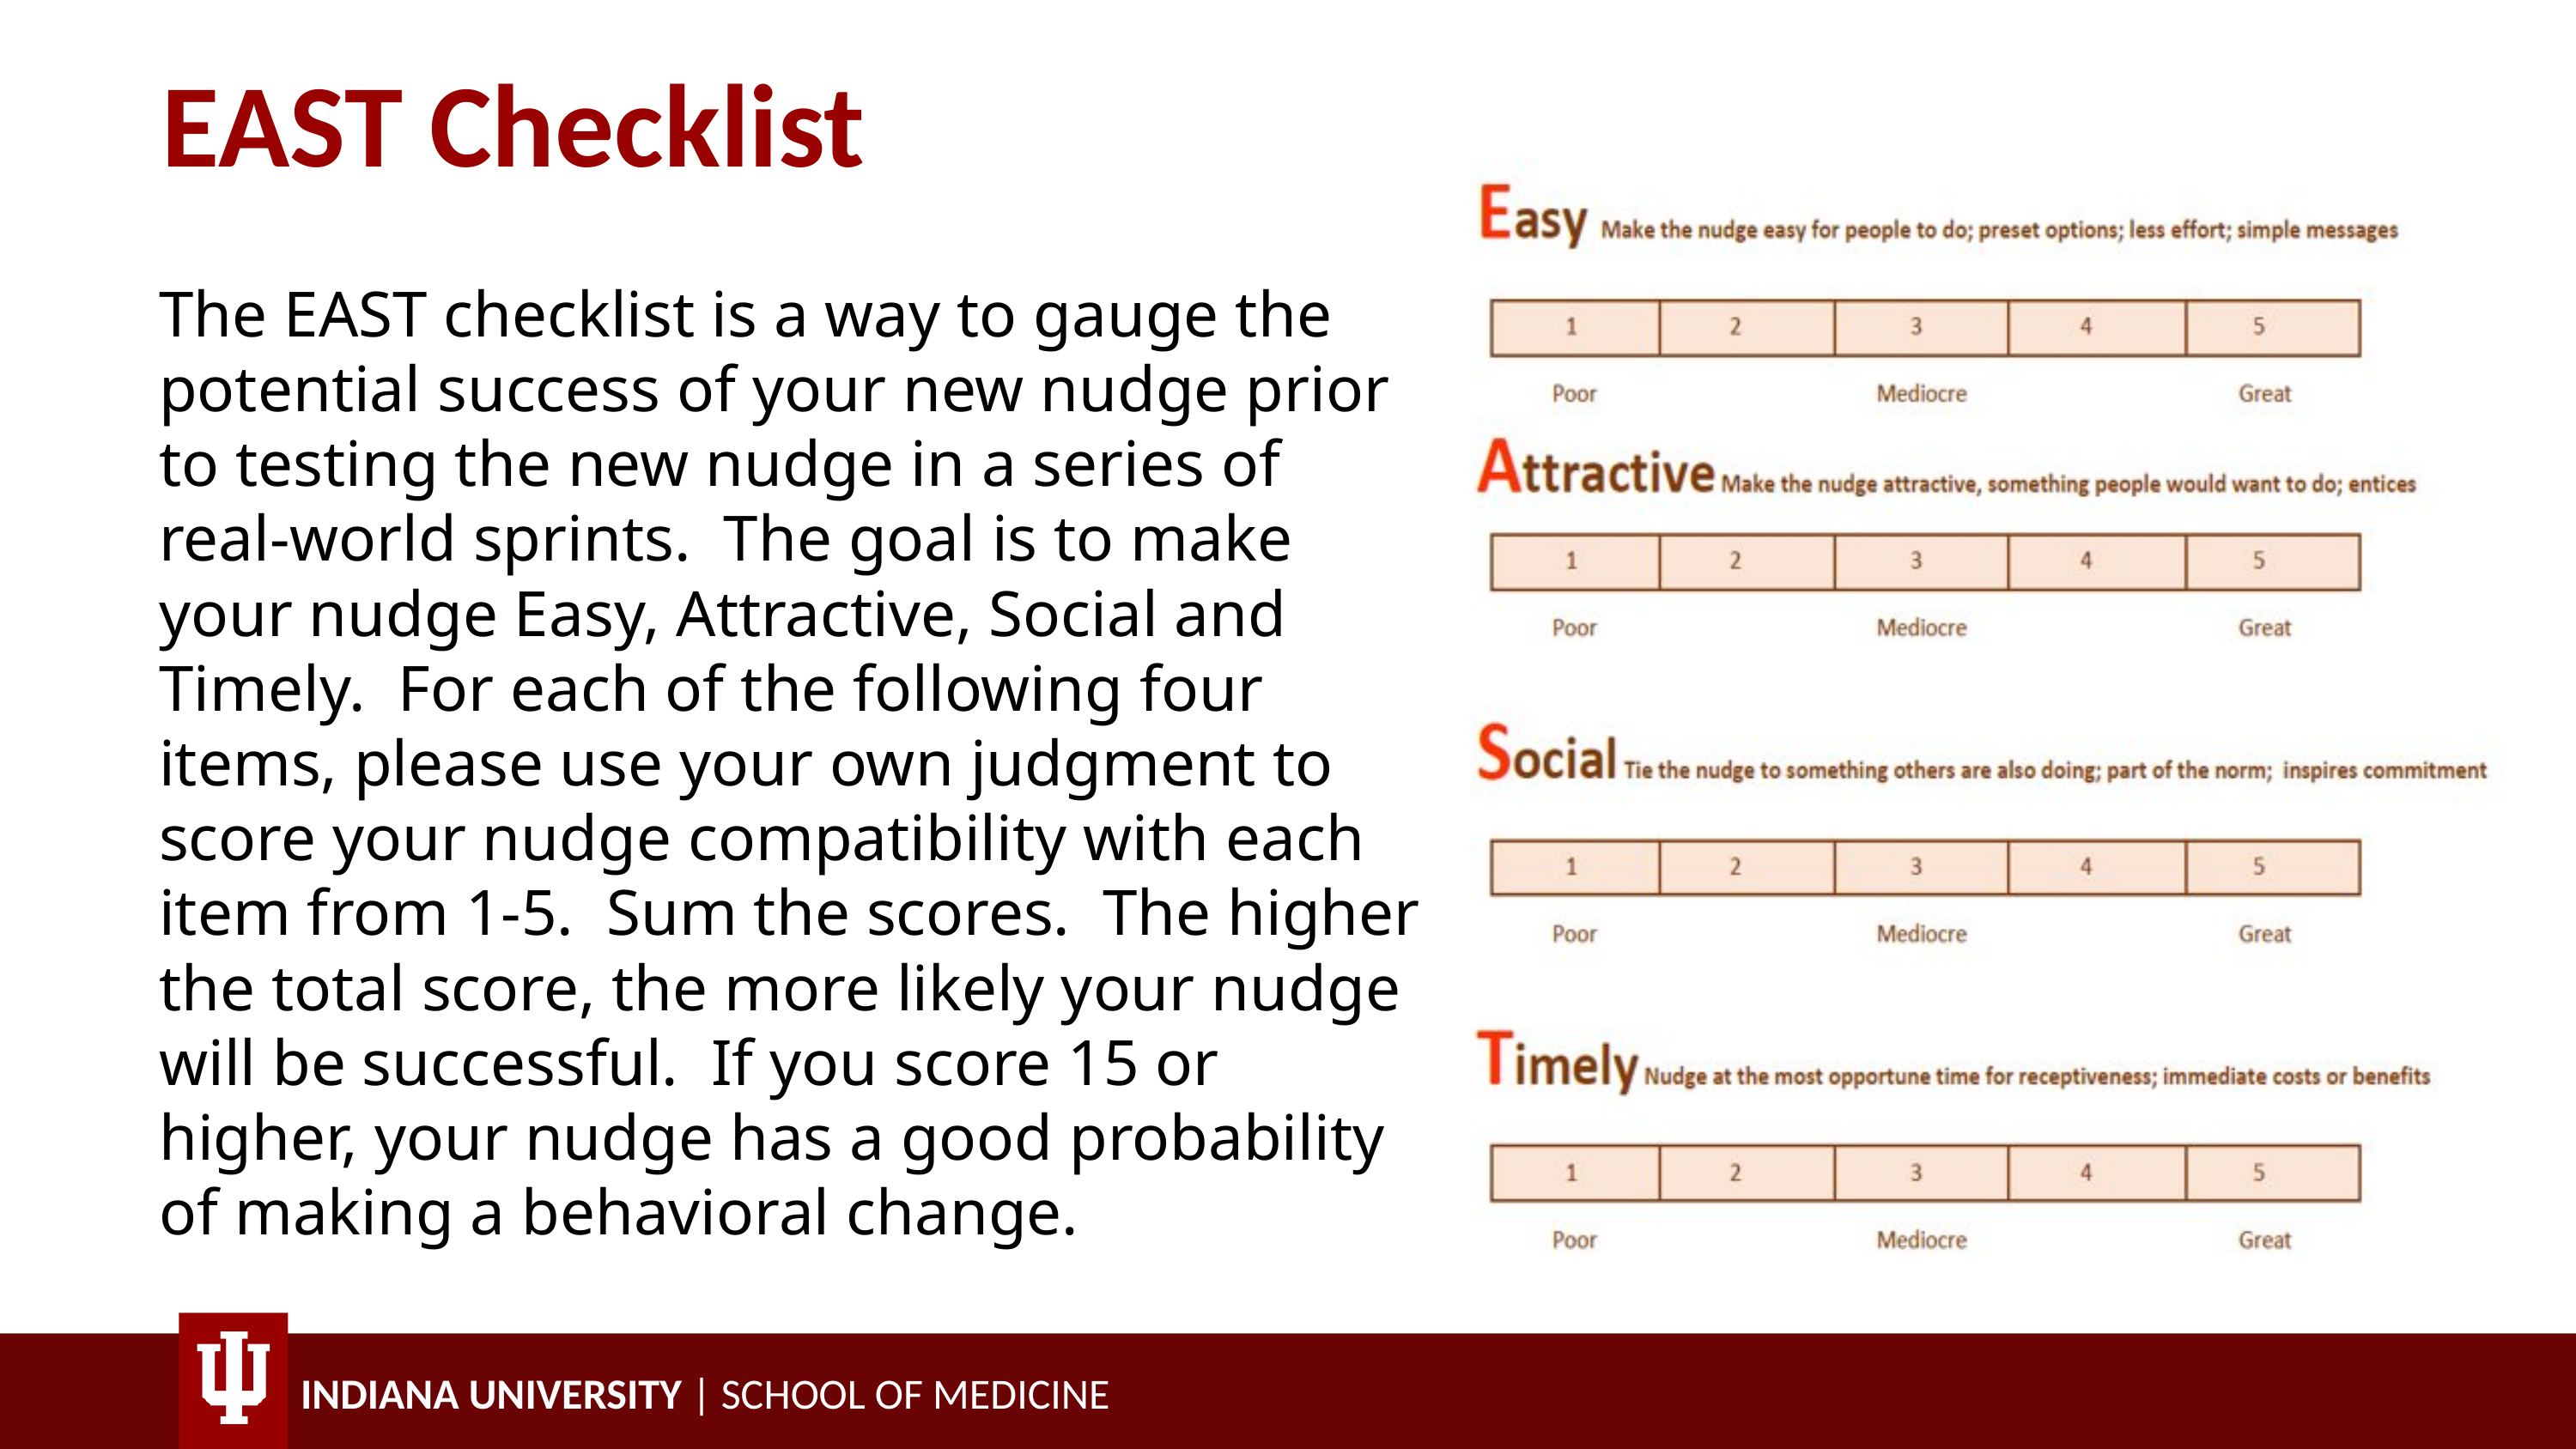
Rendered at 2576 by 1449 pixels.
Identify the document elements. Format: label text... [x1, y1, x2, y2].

picture [1440, 159, 2531, 1290]
list The EAST checklist is a way to gauge the potential success of your new nudge prior to testing the new nudge in a series of real-world sprints. The goal is to make your nudge Easy, Attractive, Social and Timely. For each of the following four items, please use your own judgment to score your nudge compatibility with each item from 1-5. Sum the scores. The higher the total score, the more likely your nudge will be successful. If you score 15 or higher, your nudge has a good probability of making a behavioral change. ​ [146, 267, 1440, 1275]
title EAST Checklist [149, 30, 2404, 227]
